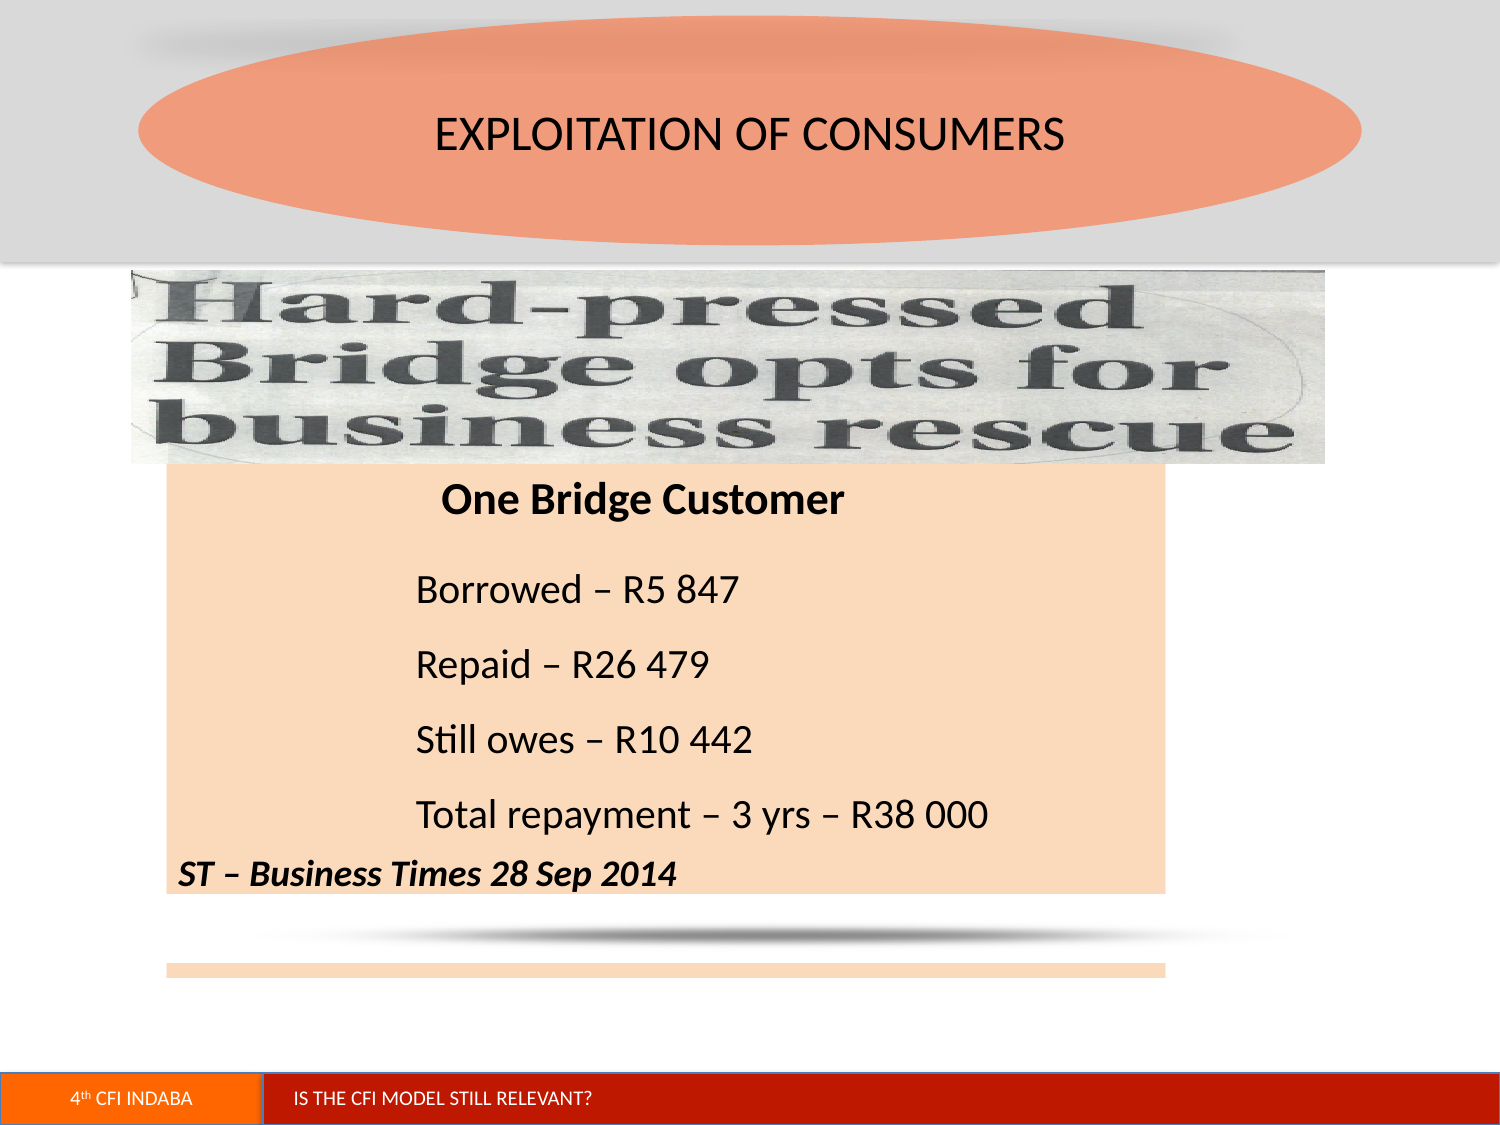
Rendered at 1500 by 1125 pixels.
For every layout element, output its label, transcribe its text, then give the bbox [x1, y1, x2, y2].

text_box EXPLOITATION OF CONSUMERS [137, 14, 1363, 247]
title [1044, 45, 1425, 233]
picture [73, 270, 1460, 1000]
title [75, 45, 456, 233]
